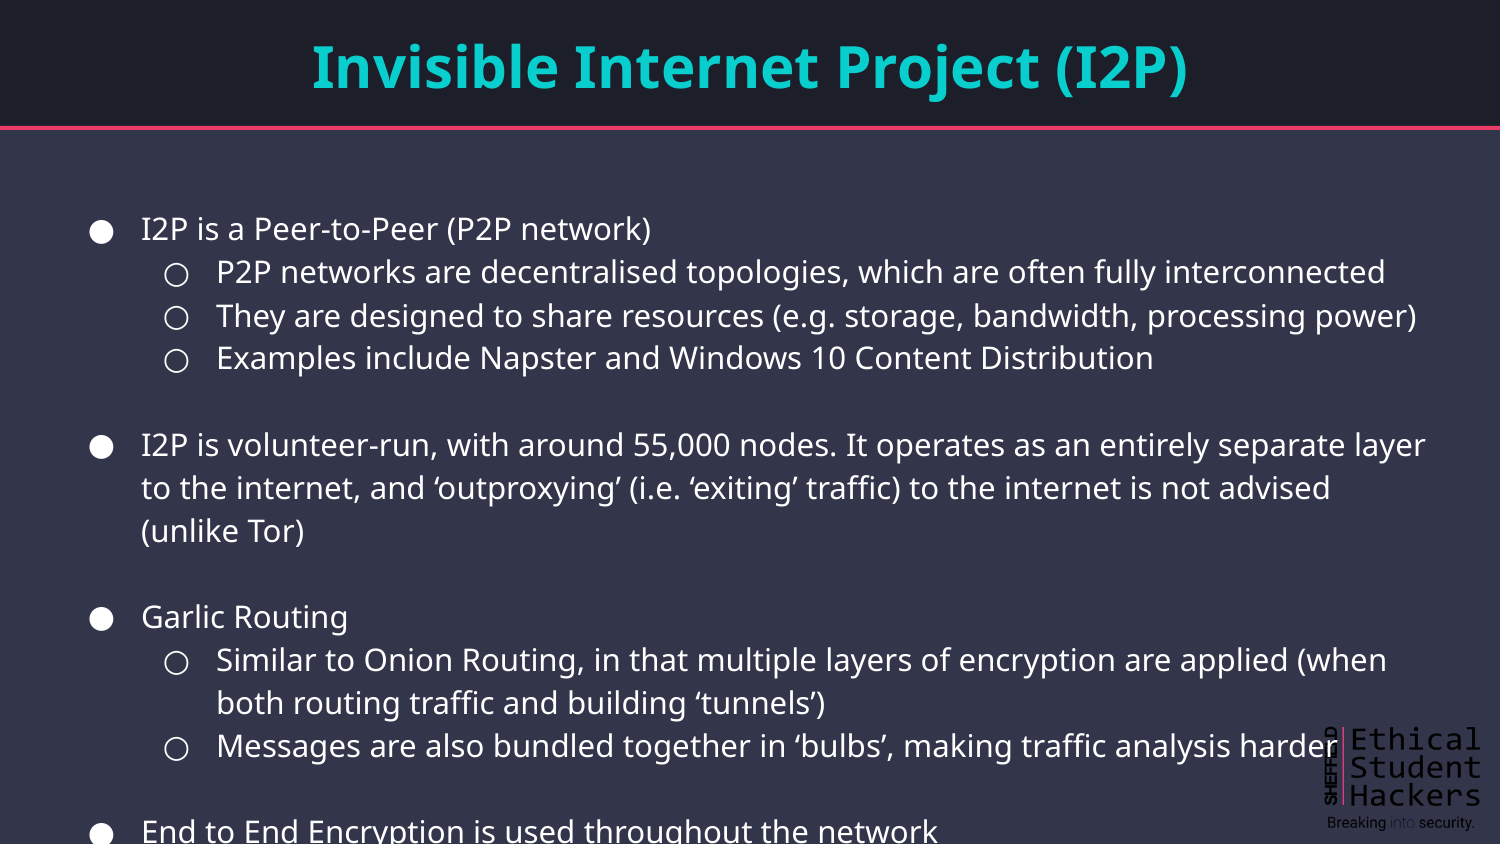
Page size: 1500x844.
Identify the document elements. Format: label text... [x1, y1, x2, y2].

picture [1307, 709, 1500, 844]
title Invisible Internet Project (I2P) [141, 15, 1359, 111]
list I2P is a Peer-to-Peer (P2P network) P2P networks are decentralised topologies, which are often fully interconnected They are designed to share resources (e.g. storage, bandwidth, processing power) Examples include Napster and Windows 10 Content Distribution I2P is volunteer-run, with around 55,000 nodes. It operates as an entirely separate layer to the internet, and ‘outproxying’ (i.e. ‘exiting’ traffic) to the internet is not advised (unlike Tor) Garlic Routing Similar to Onion Routing, in that multiple layers of encryption are applied (when both routing traffic and building ‘tunnels’) Messages are also bundled together in ‘bulbs’, making traffic analysis harder End to End Encryption is used throughout the network [51, 189, 1449, 750]
